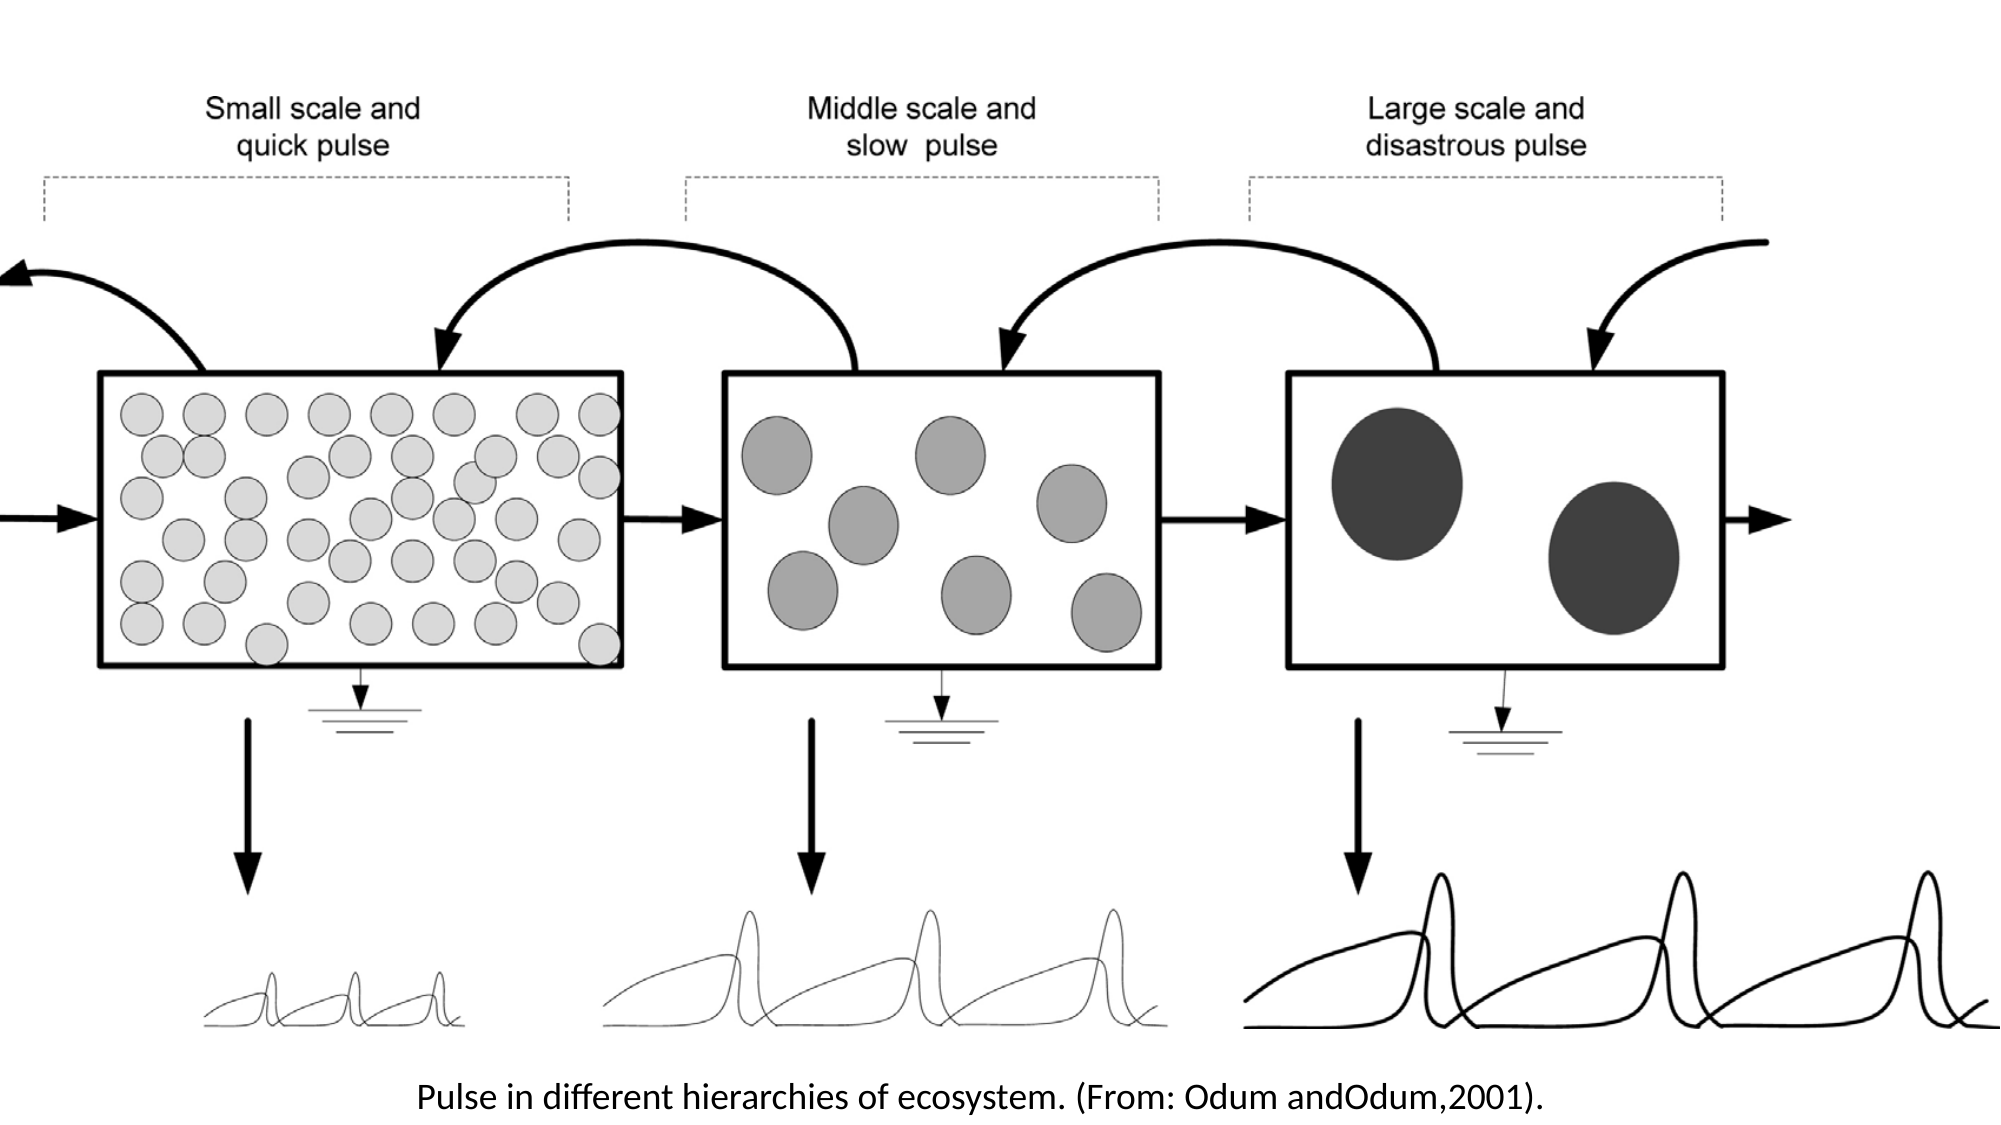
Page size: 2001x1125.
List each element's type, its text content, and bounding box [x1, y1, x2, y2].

picture [0, 95, 2000, 1029]
text_box Pulse in different hierarchies of ecosystem. (From: Odum andOdum,2001). [401, 1064, 1598, 1125]
